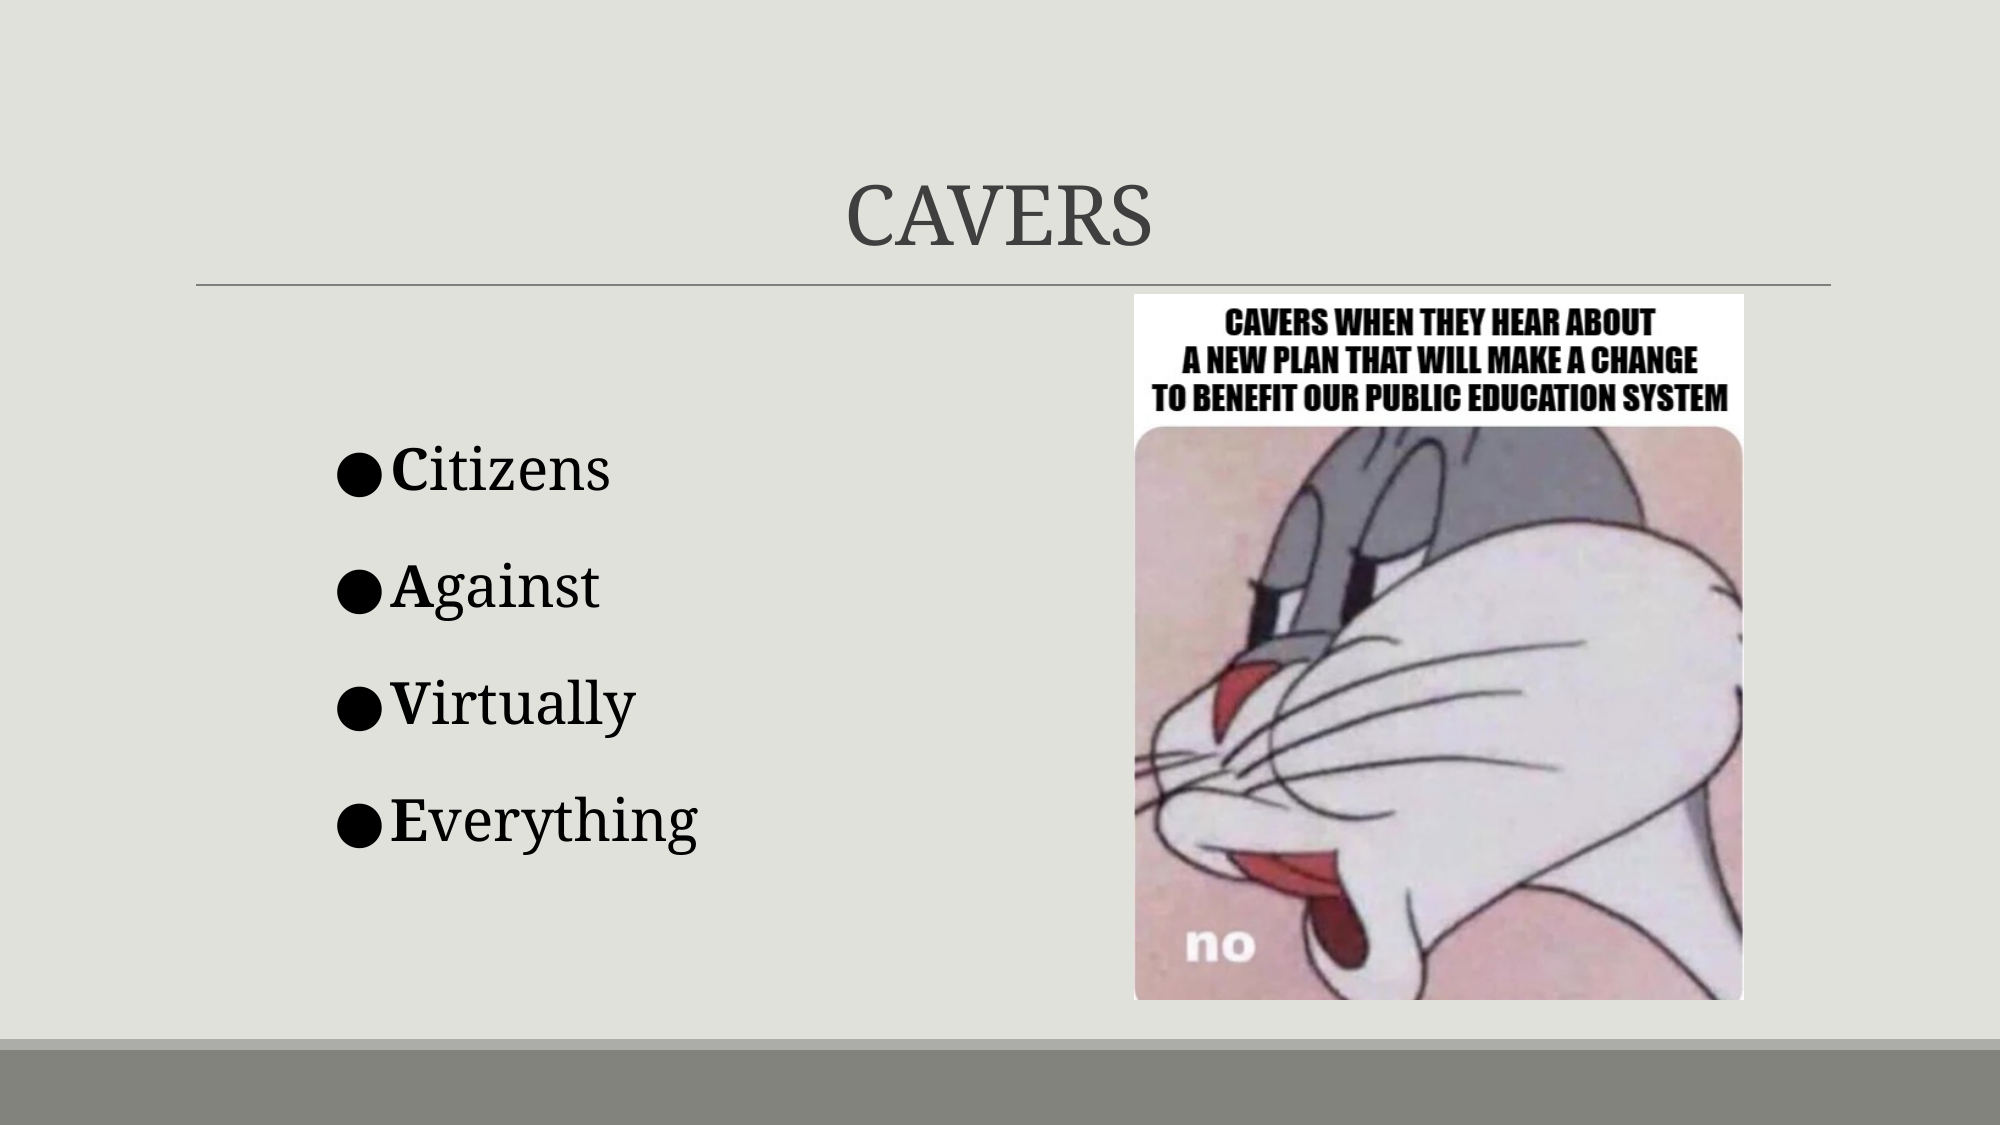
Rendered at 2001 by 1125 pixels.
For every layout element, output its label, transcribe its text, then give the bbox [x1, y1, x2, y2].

list Citizens Against Virtually Everything [300, 294, 866, 1000]
title CAVERS [68, 157, 1932, 283]
picture [1133, 294, 1745, 1000]
